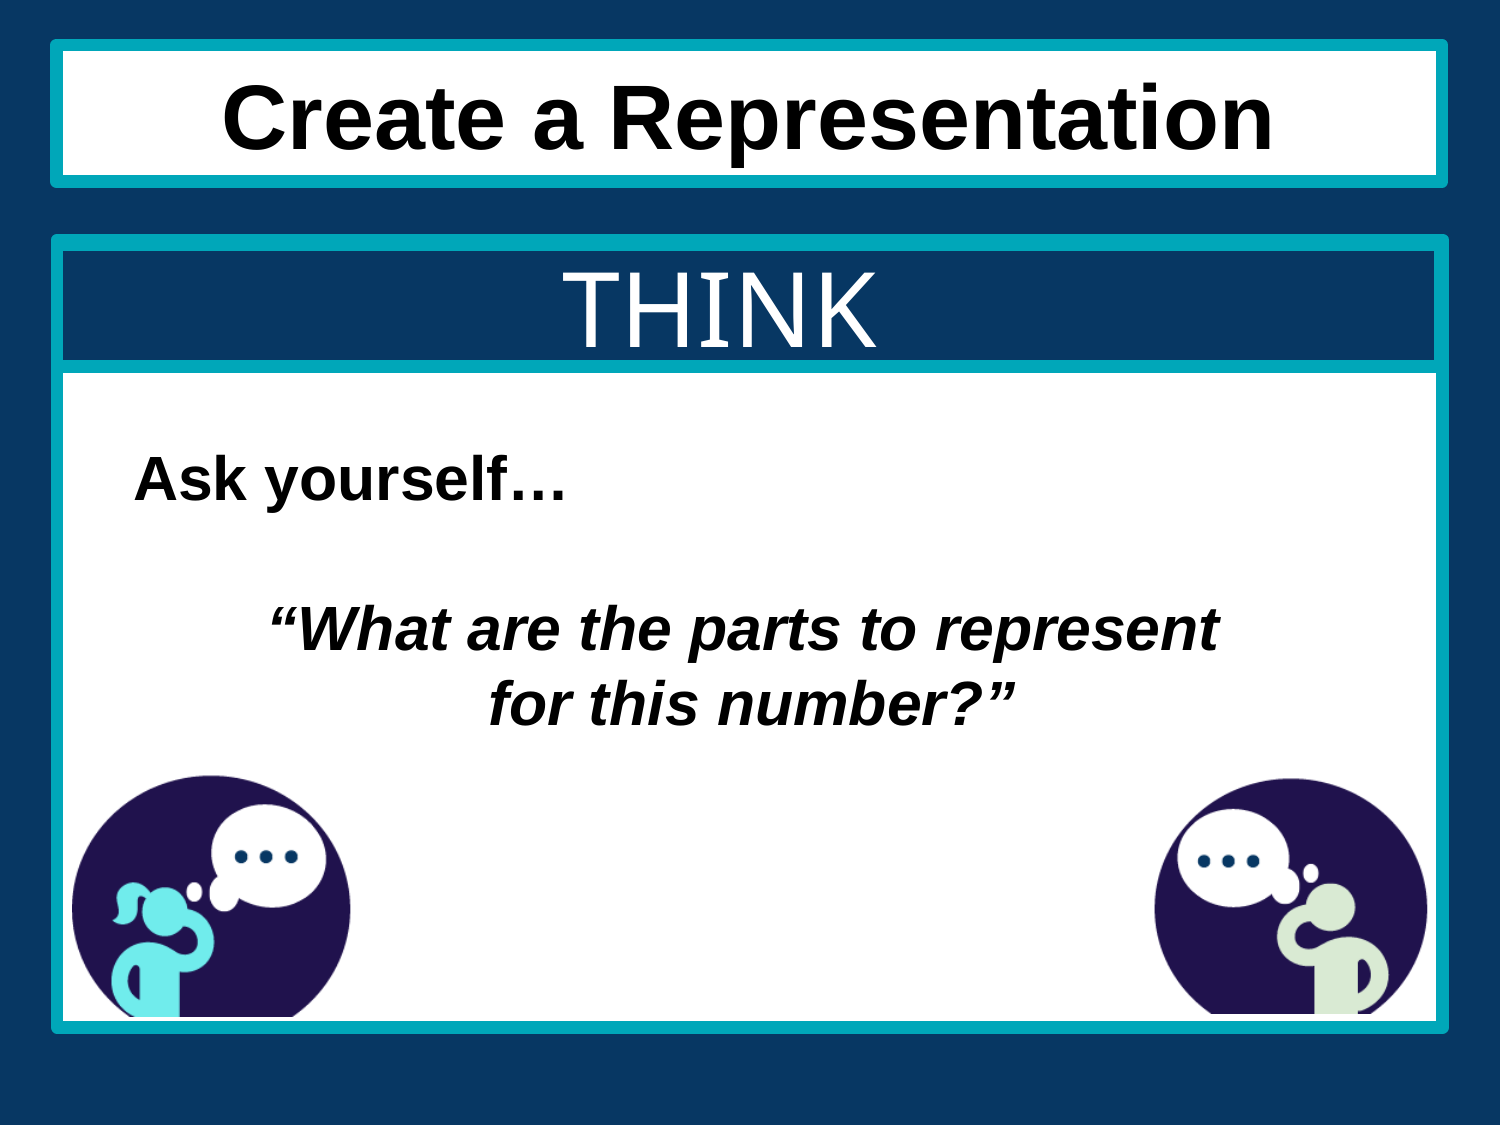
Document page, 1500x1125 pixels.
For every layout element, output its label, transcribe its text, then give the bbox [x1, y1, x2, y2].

picture [1149, 774, 1432, 1015]
text_box Ask yourself… “What are the parts to represent for this number?” [118, 422, 1387, 647]
list [57, 239, 1443, 1028]
title Create a Representation [56, 45, 1442, 182]
text_box THINK [430, 228, 1009, 333]
text_box [57, 244, 1441, 367]
picture [72, 772, 355, 1017]
